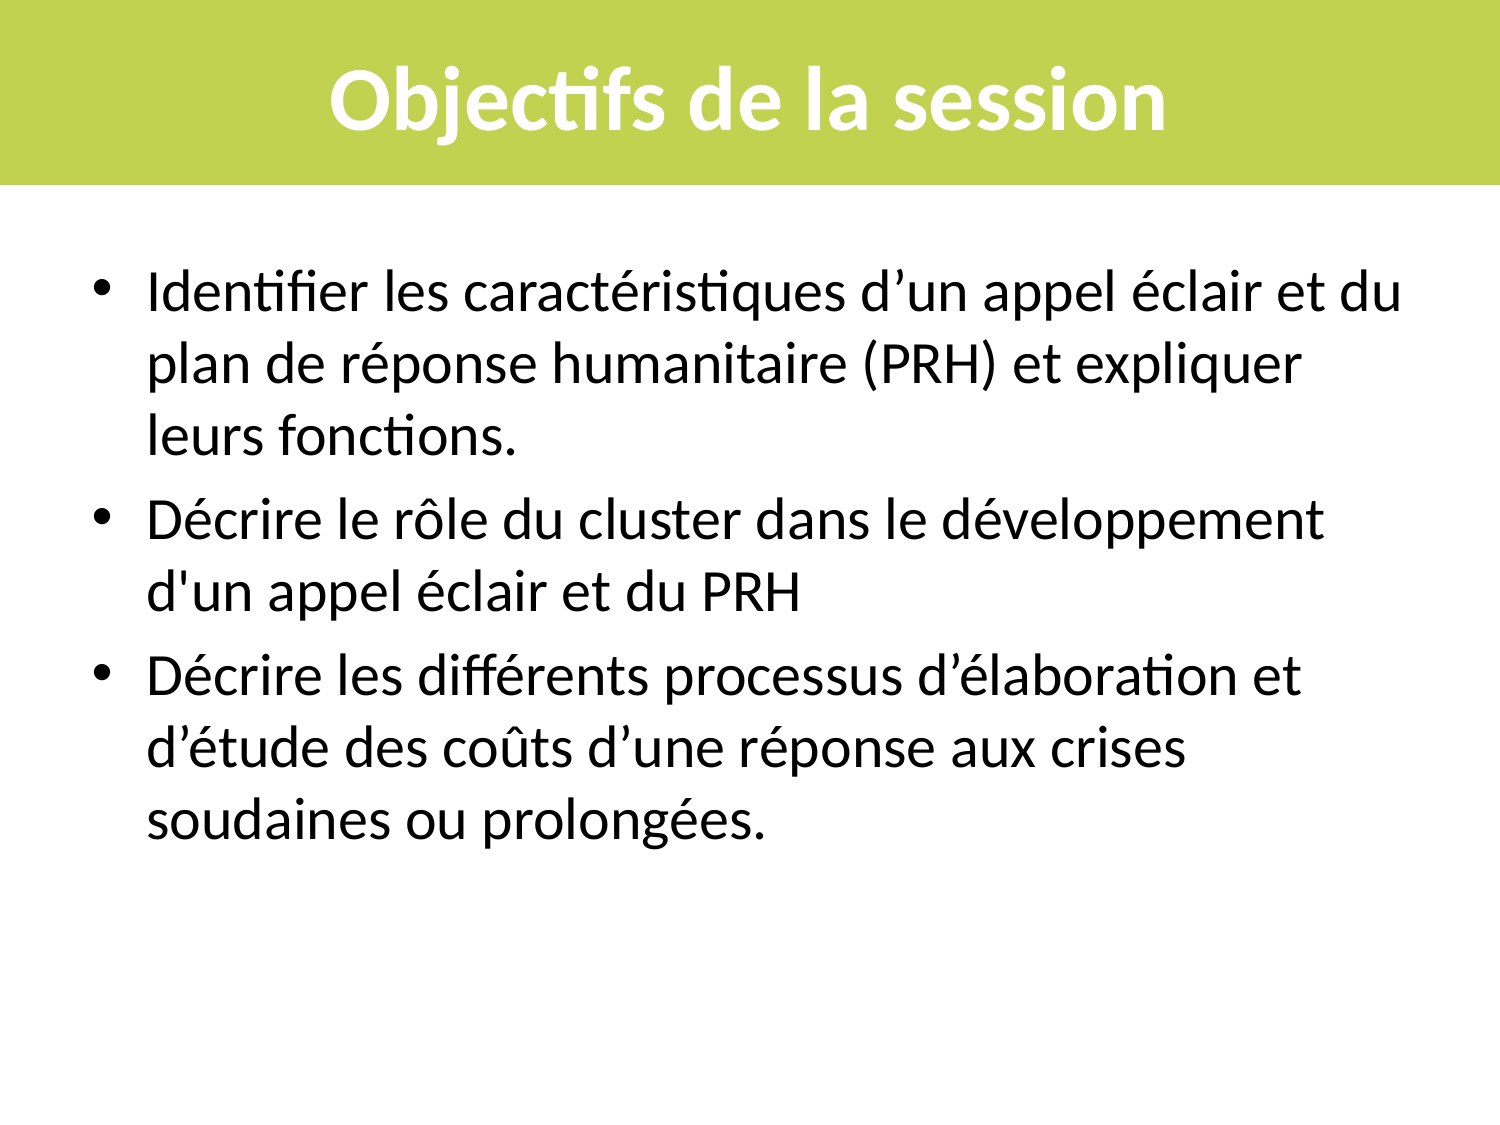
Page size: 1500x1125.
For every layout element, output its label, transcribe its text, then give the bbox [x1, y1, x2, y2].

text_box Objectifs de la session [0, 0, 1500, 188]
list Identifier les caractéristiques d’un appel éclair et du plan de réponse humanitaire (PRH) et expliquer leurs fonctions. Décrire le rôle du cluster dans le développement d'un appel éclair et du PRH Décrire les différents processus d’élaboration et d’étude des coûts d’une réponse aux crises soudaines ou prolongées. [76, 243, 1427, 864]
